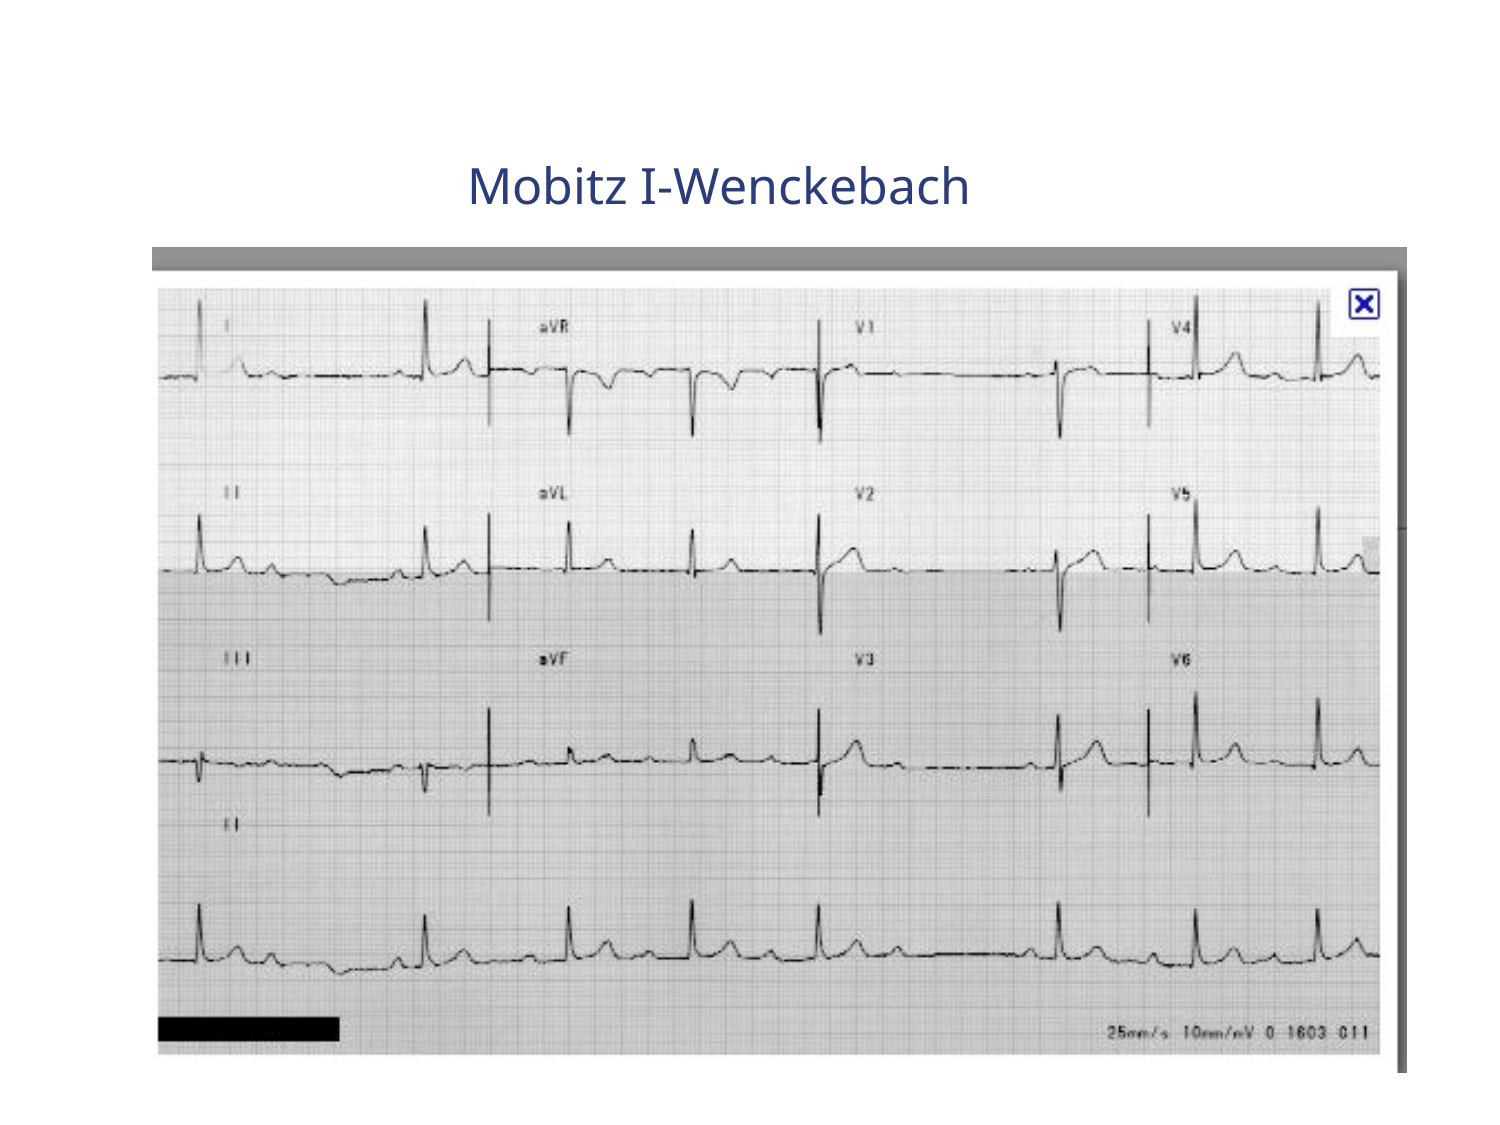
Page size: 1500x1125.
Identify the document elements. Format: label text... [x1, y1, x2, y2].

title Mobitz I-Wenckebach [81, 34, 1358, 223]
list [152, 247, 1407, 1074]
